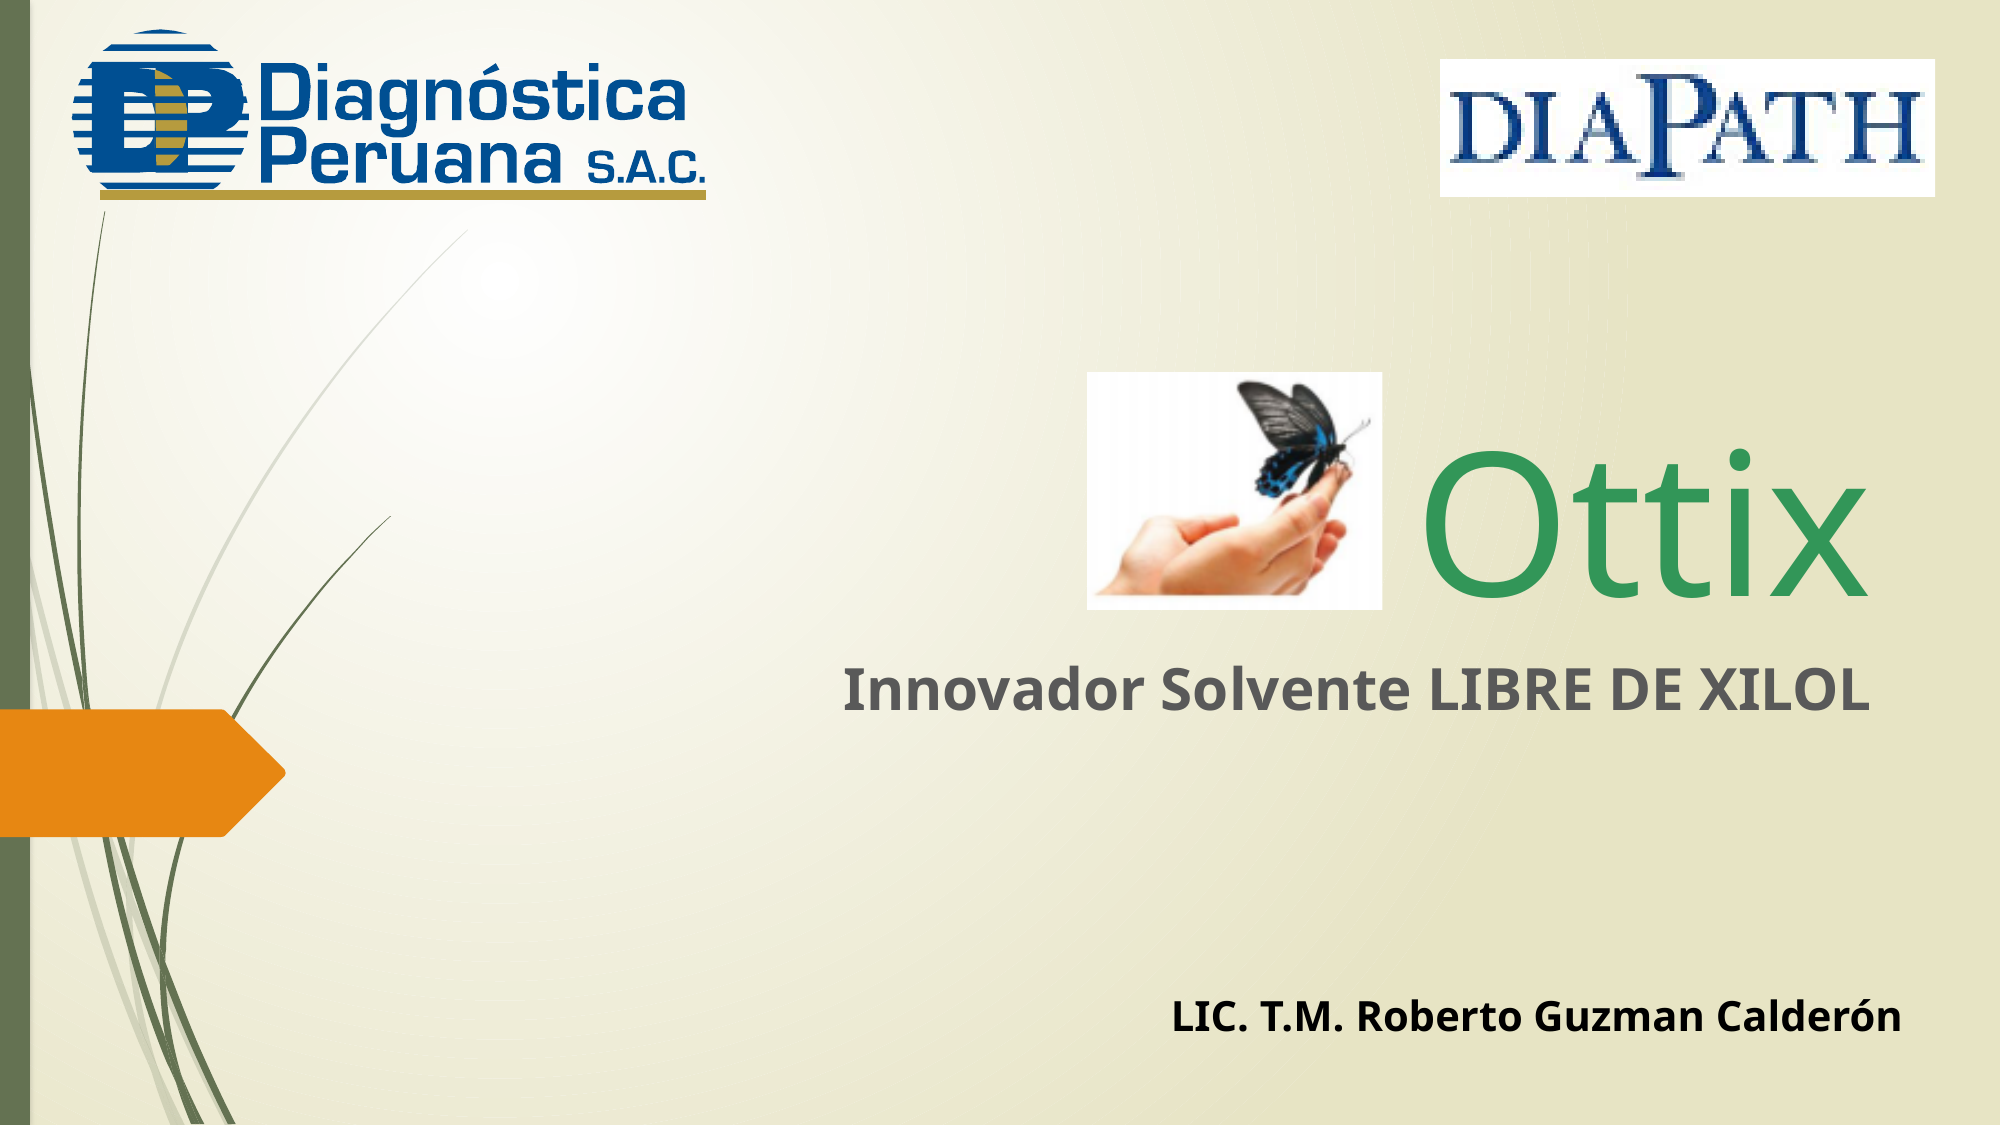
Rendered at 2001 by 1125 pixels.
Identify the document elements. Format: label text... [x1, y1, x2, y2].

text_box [68, 26, 710, 203]
picture [1086, 372, 1383, 610]
text_box LIC. T.M. Roberto Guzman Calderón [1156, 982, 2000, 1048]
picture [1439, 59, 1936, 197]
subtitle Innovador Solvente LIBRE DE XILOL [424, 644, 1888, 829]
title Ottix [424, 273, 1888, 644]
